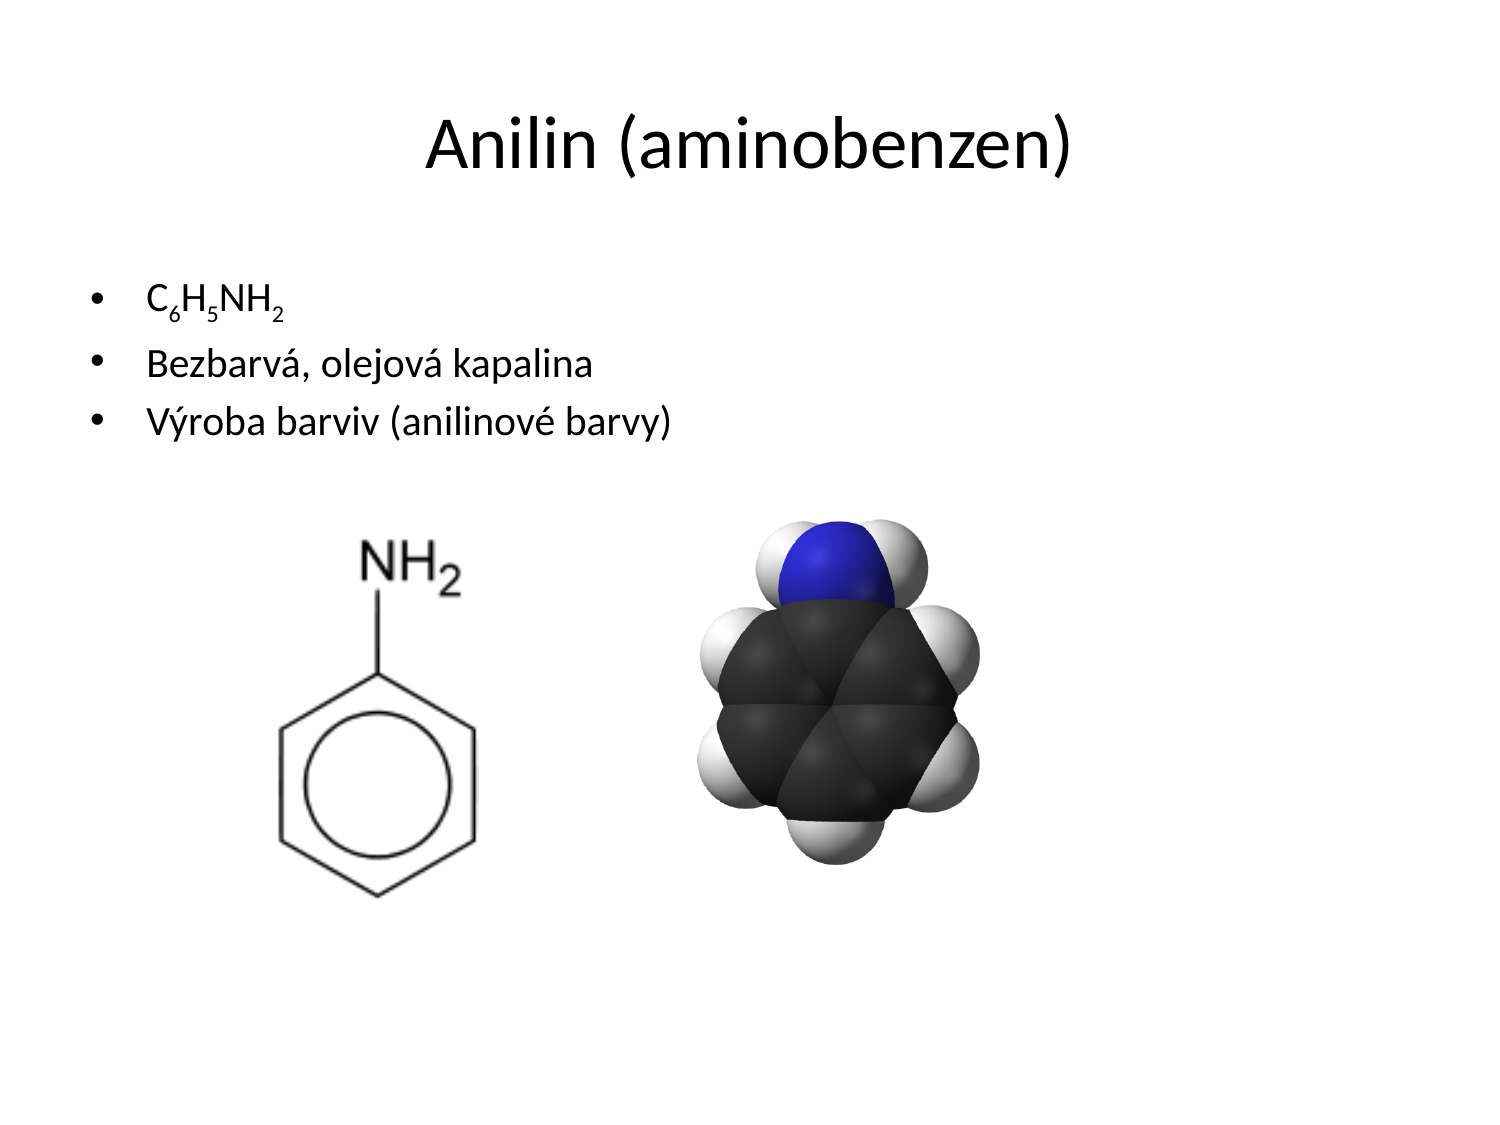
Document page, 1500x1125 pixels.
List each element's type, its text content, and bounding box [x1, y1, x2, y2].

picture [680, 502, 997, 882]
picture [277, 538, 479, 901]
title Anilin (aminobenzen) [75, 45, 1425, 233]
list C6H5NH2 Bezbarvá, olejová kapalina Výroba barviv (anilinové barvy) [75, 262, 1425, 1005]
